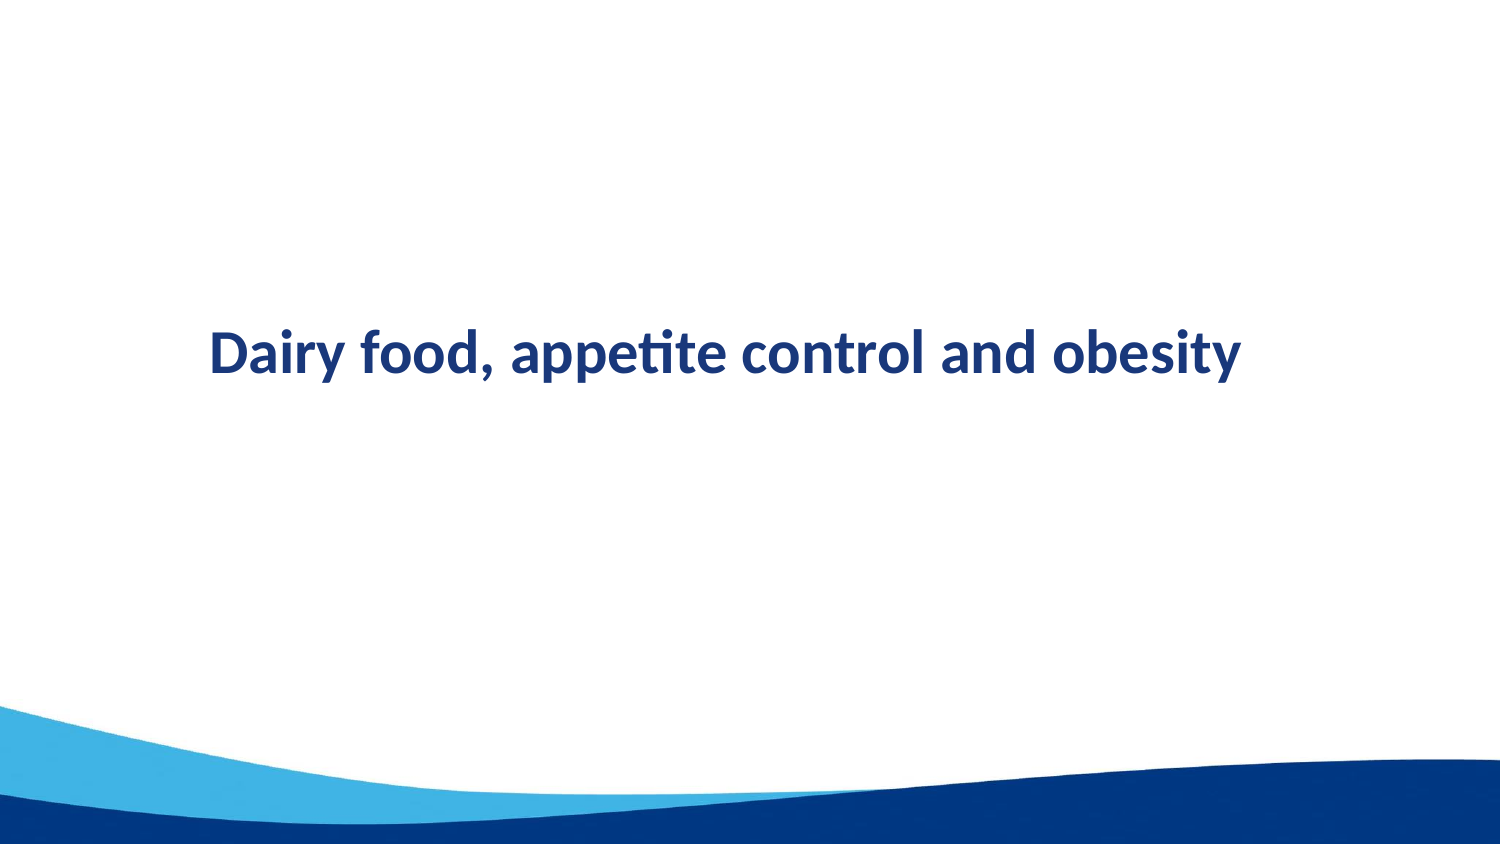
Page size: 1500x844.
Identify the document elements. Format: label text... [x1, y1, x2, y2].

picture [0, 699, 1500, 844]
text_box Dairy food, appetite control and obesity [194, 304, 1258, 394]
